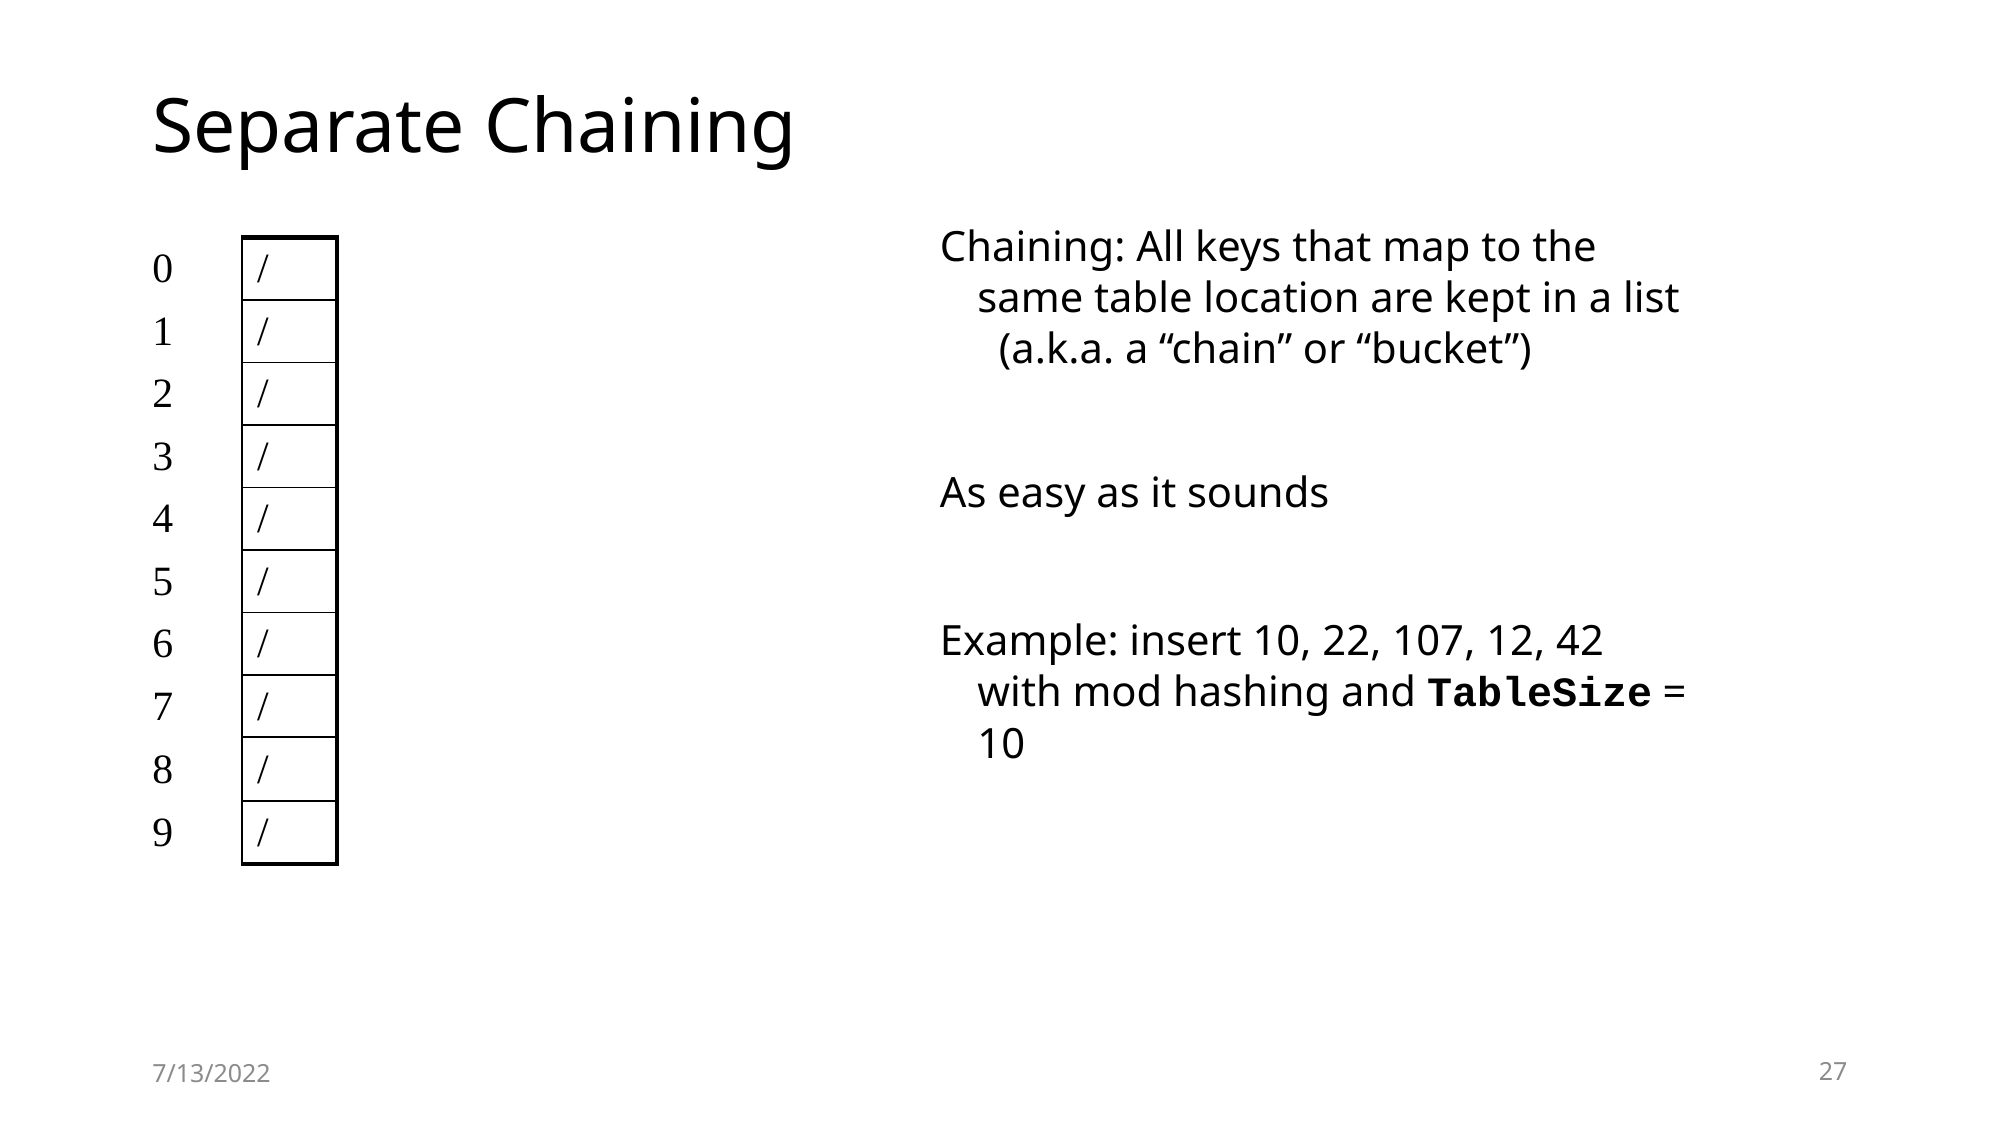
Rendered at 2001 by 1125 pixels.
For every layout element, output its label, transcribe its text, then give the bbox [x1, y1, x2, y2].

list Chaining: All keys that map to the same table location are kept in a list (a.k.a. a “chain” or “bucket”) As easy as it sounds Example: insert 10, 22, 107, 12, 42 with mod hashing and TableSize = 10 [924, 212, 1713, 1011]
table_header / [243, 240, 335, 299]
title Separate Chaining [137, 59, 1863, 198]
table_header 0 [137, 238, 241, 300]
table_cell 6 [137, 612, 241, 675]
slide_number 27 [1412, 1042, 1863, 1103]
table_cell 3 [137, 425, 241, 487]
table_cell 8 [137, 737, 241, 801]
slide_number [137, 1042, 588, 1103]
table_cell / [243, 676, 335, 736]
table_cell 4 [137, 487, 241, 550]
table_cell / [243, 426, 335, 487]
table_cell 2 [137, 362, 241, 425]
table_cell / [243, 488, 335, 549]
table_cell 9 [137, 801, 241, 864]
table_cell / [243, 802, 335, 862]
table_cell / [243, 738, 335, 800]
table_cell 1 [137, 300, 241, 362]
table_cell 5 [137, 550, 241, 612]
table_cell / [243, 551, 335, 612]
table_cell / [243, 363, 335, 424]
table_cell / [243, 613, 335, 674]
table_cell / [243, 301, 335, 362]
table_cell 7 [137, 675, 241, 737]
